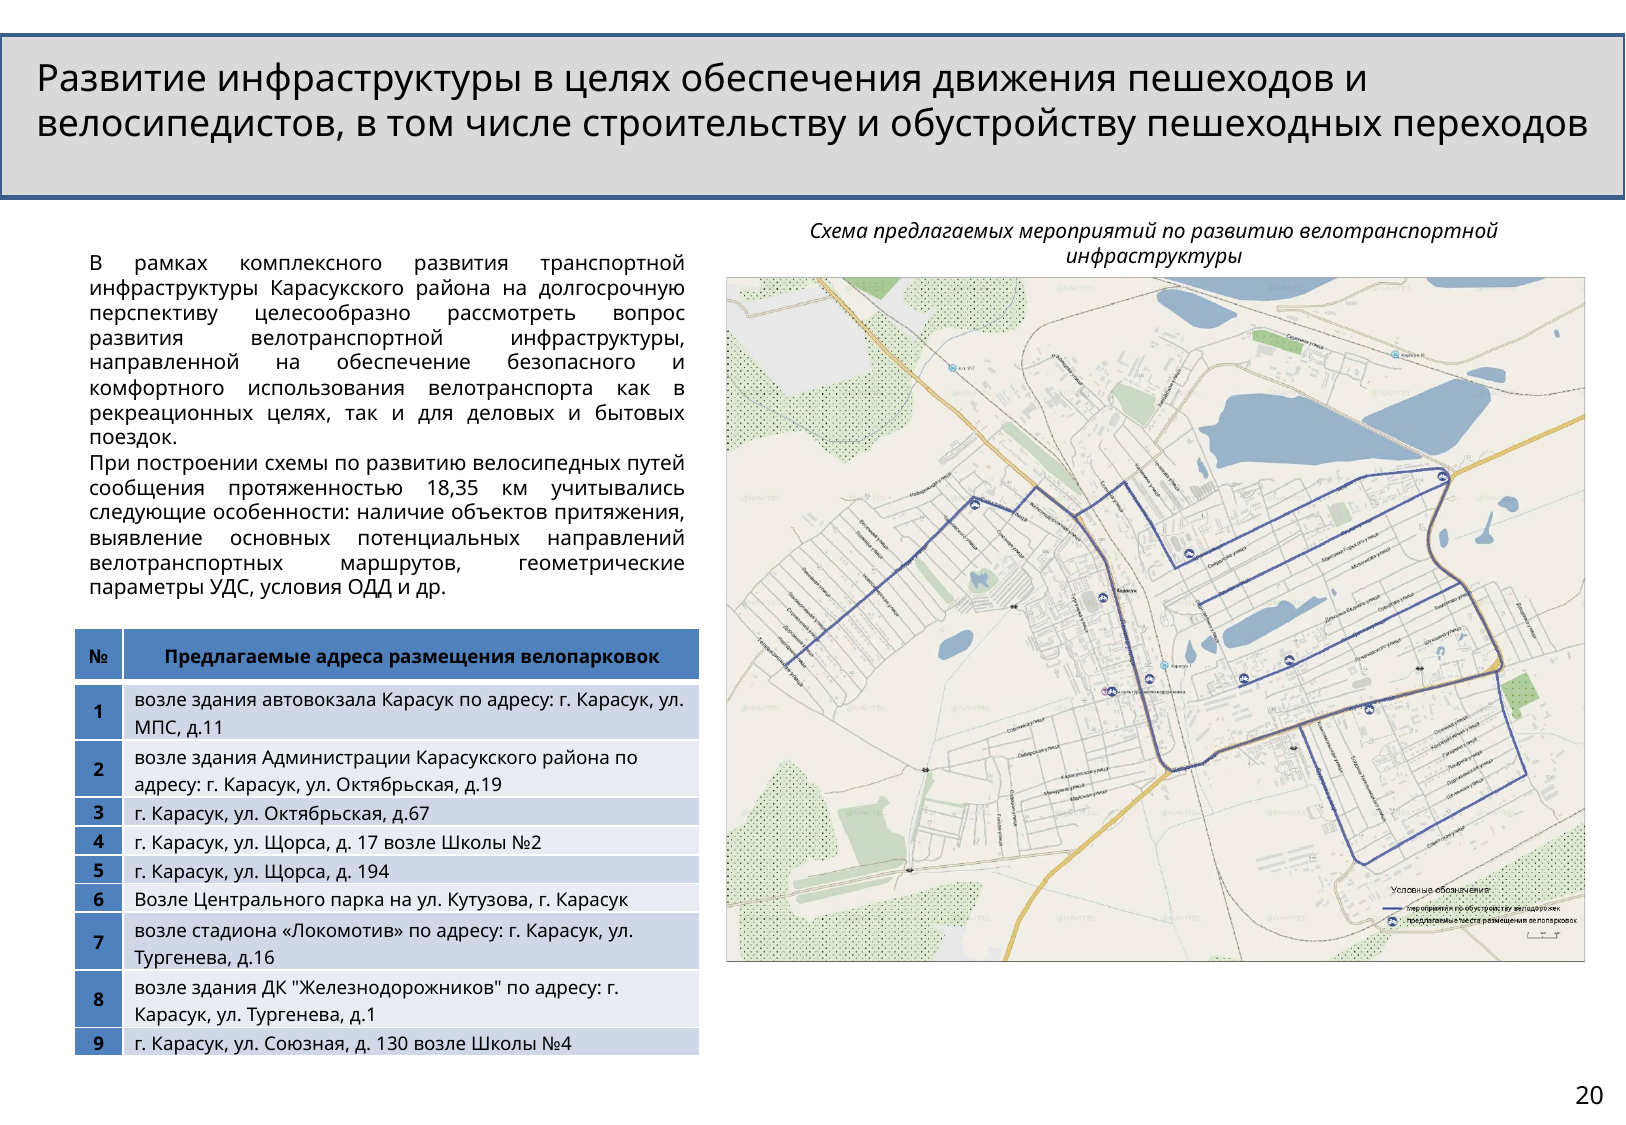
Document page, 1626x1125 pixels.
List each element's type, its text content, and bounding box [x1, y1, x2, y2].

table_header Предлагаемые адреса размещения велопарковок [124, 629, 699, 679]
table_cell г. Карасук, ул. Октябрьская, д.67 [124, 798, 699, 825]
text_box Развитие инфраструктуры в целях обеспечения движения пешеходов и велосипедистов, в том числе строительству и обустройству пешеходных переходов [21, 46, 1620, 151]
text_box Схема предлагаемых мероприятий по развитию велотранспортной инфраструктуры [721, 209, 1587, 274]
text_box [0, 33, 1625, 200]
table_cell возле здания Администрации Карасукского района по адресу: г. Карасук, ул. Октябрьская, д.19 [124, 741, 699, 796]
table_cell возле здания автовокзала Карасук по адресу: г. Карасук, ул. МПС, д.11 [124, 685, 699, 739]
table_cell г. Карасук, ул. Щорса, д. 17 возле Школы №2 [124, 827, 699, 854]
table_cell возле здания ДК "Железнодорожников" по адресу: г. Карасук, ул. Тургенева, д.1 [124, 971, 699, 1027]
slide_number 20 [1240, 1042, 1620, 1121]
table_cell 6 [75, 884, 122, 911]
table_cell 1 [75, 685, 122, 739]
table_cell 2 [75, 741, 122, 796]
table_cell г. Карасук, ул. Щорса, д. 194 [124, 856, 699, 883]
table_cell возле стадиона «Локомотив» по адресу: г. Карасук, ул. Тургенева, д.16 [124, 913, 699, 969]
table_cell 4 [75, 827, 122, 854]
table_cell 5 [75, 856, 122, 883]
table_cell г. Карасук, ул. Союзная, д. 130 возле Школы №4 [124, 1028, 699, 1055]
table_cell Возле Центрального парка на ул. Кутузова, г. Карасук [124, 884, 699, 911]
table_cell 3 [75, 798, 122, 825]
table_header № [75, 629, 122, 679]
picture [721, 274, 1589, 964]
table_cell 7 [75, 913, 122, 969]
text_box В рамках комплексного развития транспортной инфраструктуры Карасукского района на долгосрочную перспективу целесообразно рассмотреть вопрос развития велотранспортной инфраструктуры, направленной на обеспечение безопасного и комфортного использования велотранспорта как в рекреационных целях, так и для деловых и бытовых поездок. При построении схемы по развитию велосипедных путей сообщения протяженностью 18,35 км учитывались следующие особенности: наличие объектов притяжения, выявление основных потенциальных направлений велотранспортных маршрутов, геометрические параметры УДС, условия ОДД и др. [74, 241, 701, 607]
table_cell 9 [75, 1028, 122, 1055]
table_cell 8 [75, 971, 122, 1027]
